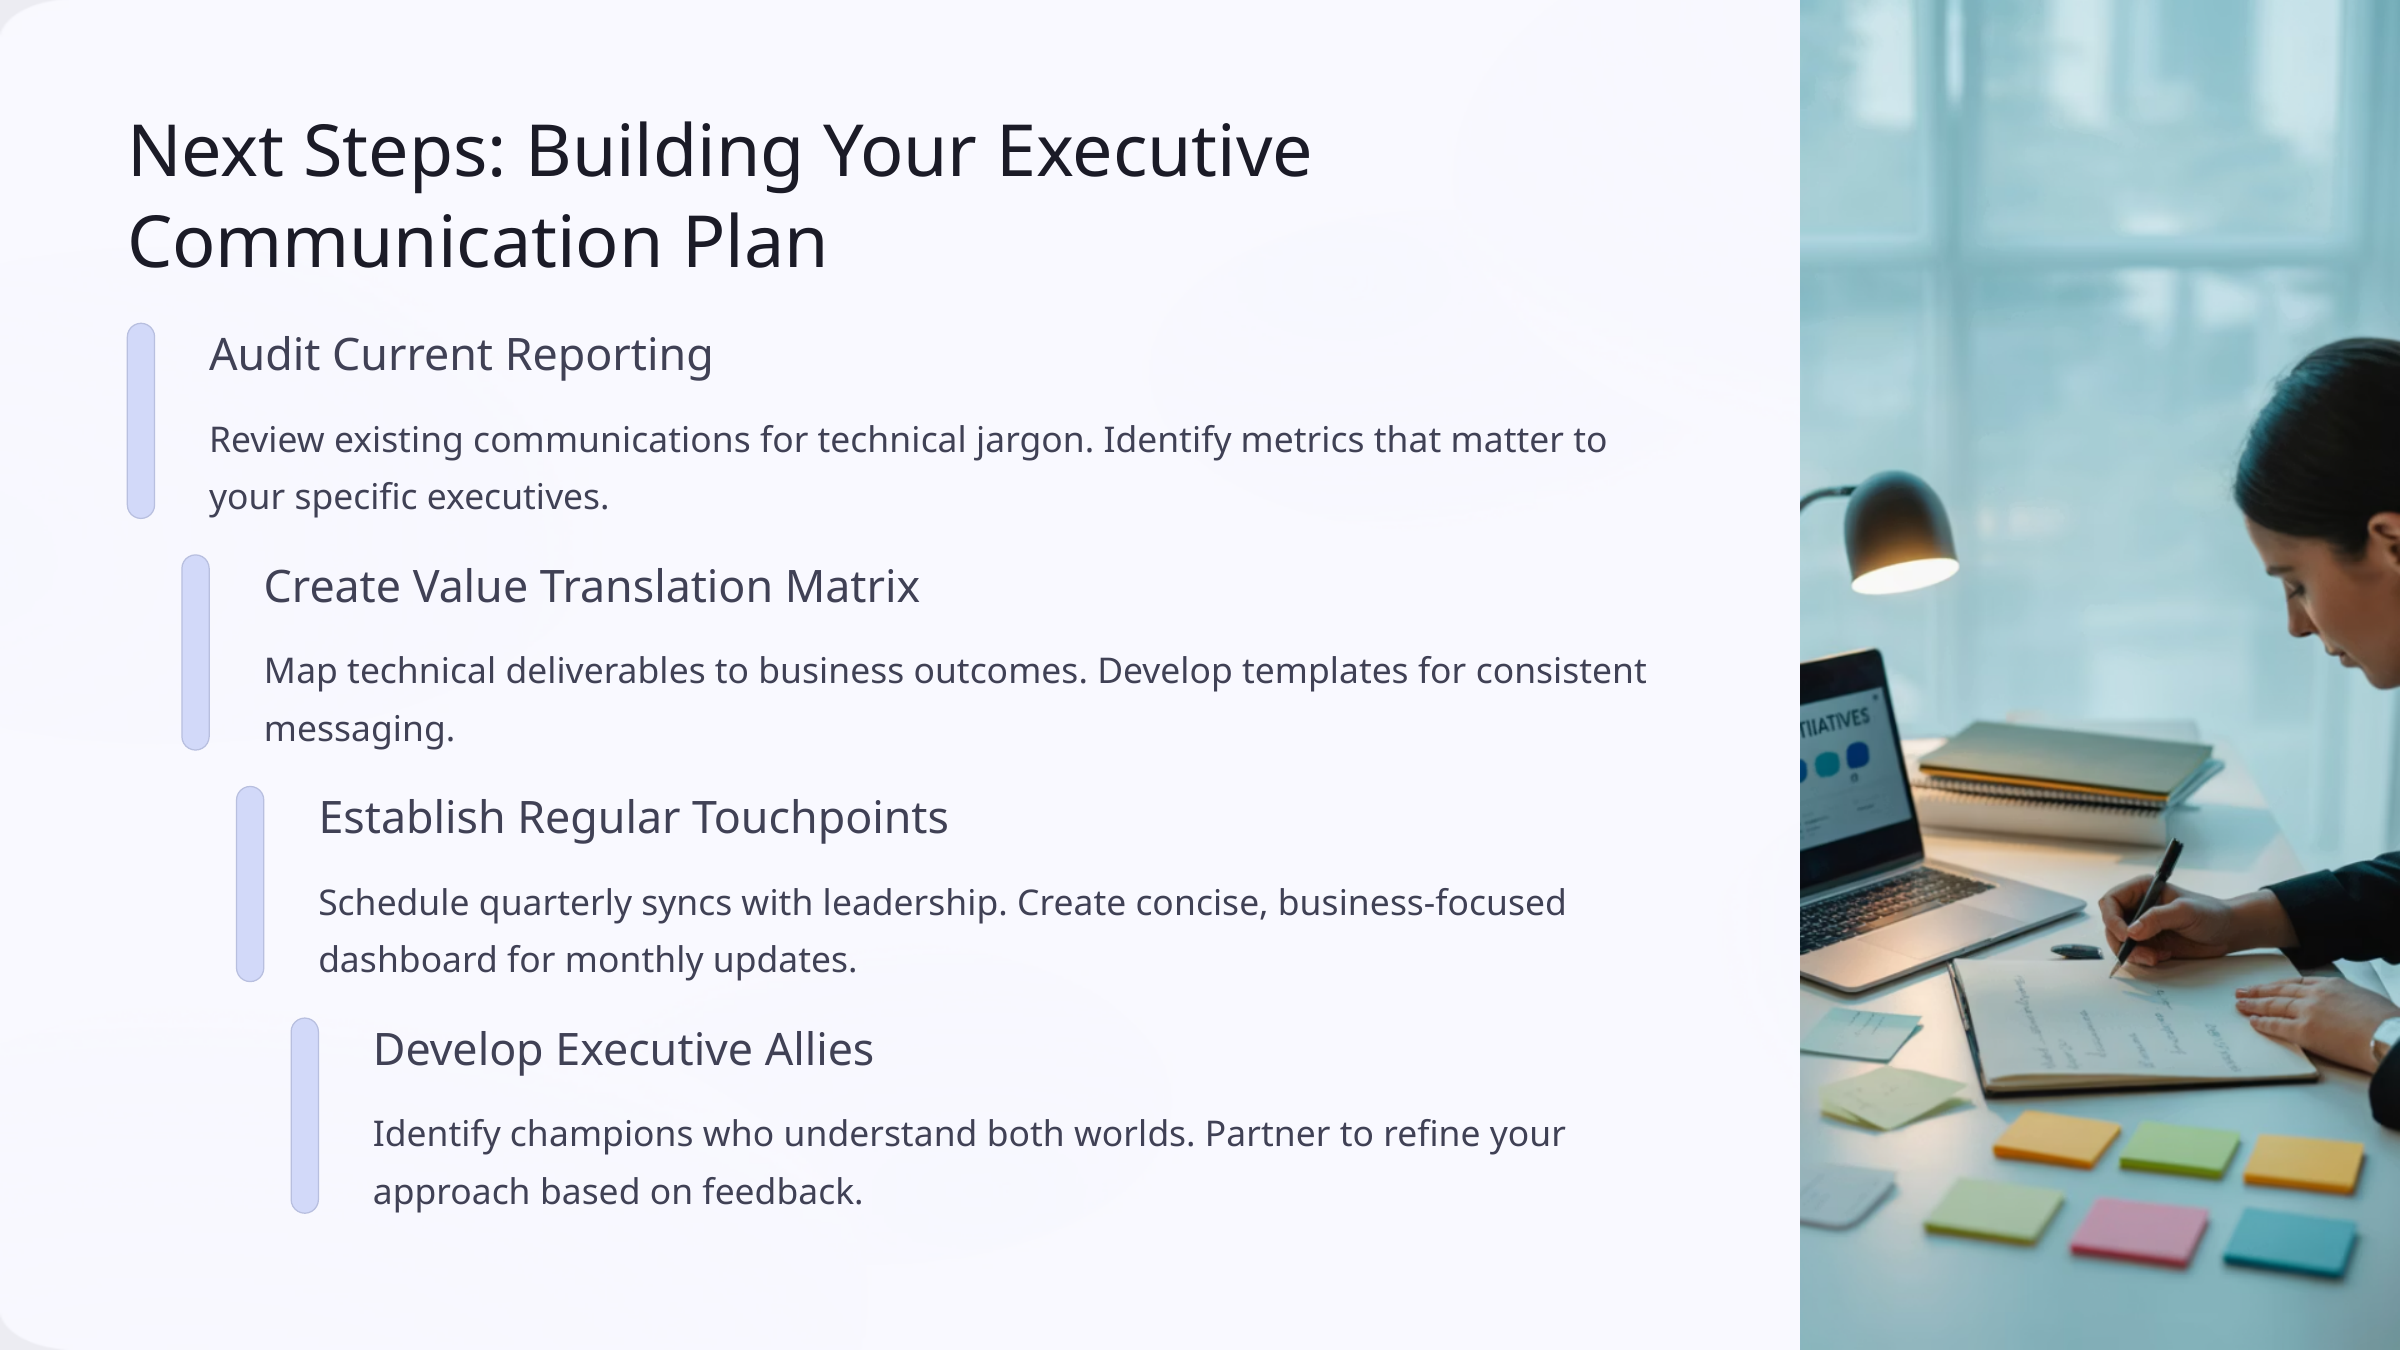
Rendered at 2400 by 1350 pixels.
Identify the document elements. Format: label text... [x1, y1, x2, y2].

picture [1799, 0, 2400, 1350]
text_box Audit Current Reporting [209, 323, 728, 381]
text_box [236, 786, 264, 982]
text_box Review existing communications for technical jargon. Identify metrics that matter to your specific executives. [209, 401, 1673, 519]
text_box Create Value Translation Matrix [263, 554, 947, 612]
text_box [291, 1018, 319, 1214]
text_box Establish Regular Touchpoints [318, 786, 970, 844]
text_box Develop Executive Allies [372, 1018, 896, 1075]
text_box [127, 323, 155, 519]
text_box [181, 554, 210, 751]
text_box Next Steps: Building Your Executive Communication Plan [127, 100, 1673, 283]
text_box Schedule quarterly syncs with leadership. Create concise, business-focused dashboard for monthly updates. [318, 865, 1673, 982]
text_box Map technical deliverables to business outcomes. Develop templates for consistent messaging. [263, 633, 1673, 750]
text_box Identify champions who understand both worlds. Partner to refine your approach based on feedback. [372, 1096, 1673, 1214]
